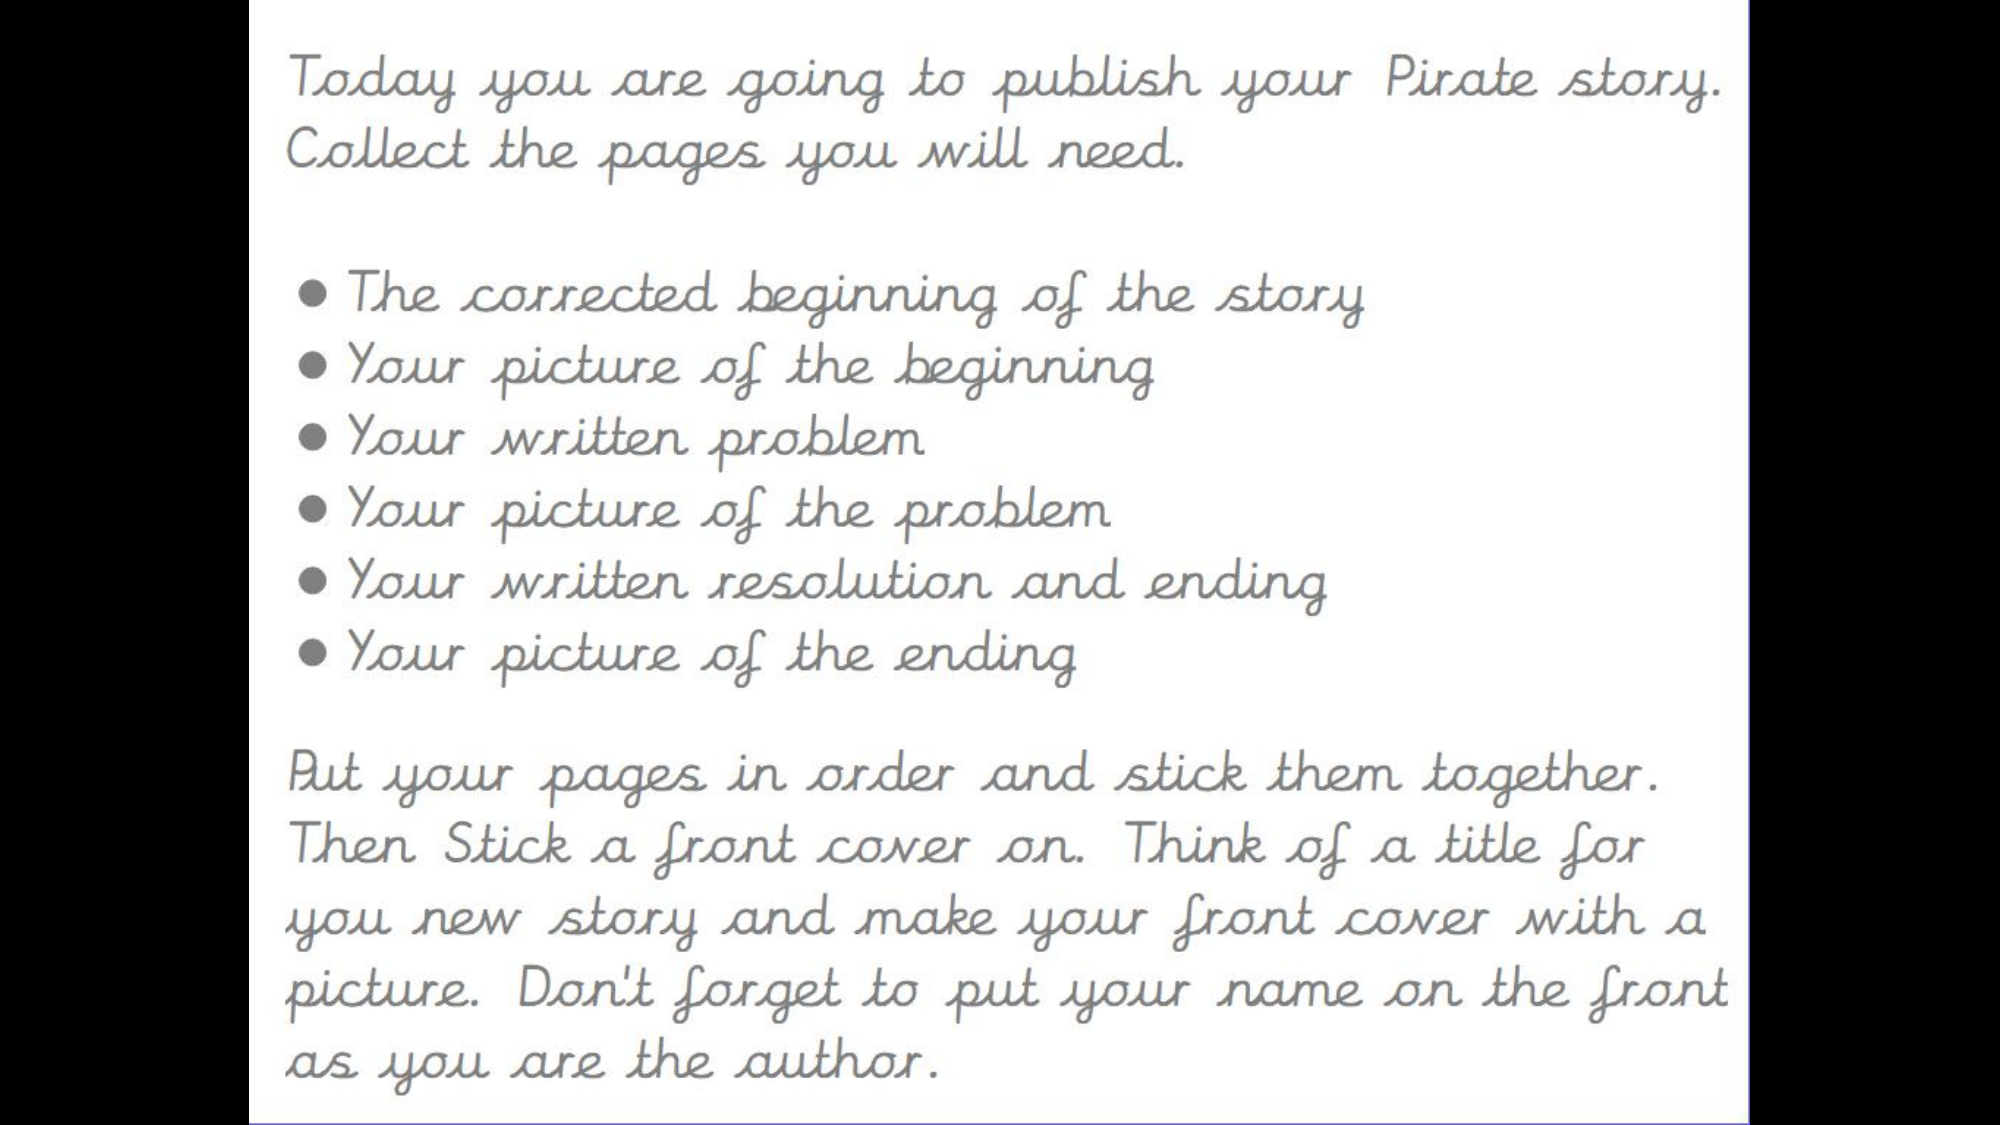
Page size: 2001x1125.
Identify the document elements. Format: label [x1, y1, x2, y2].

picture [249, 0, 1750, 1125]
